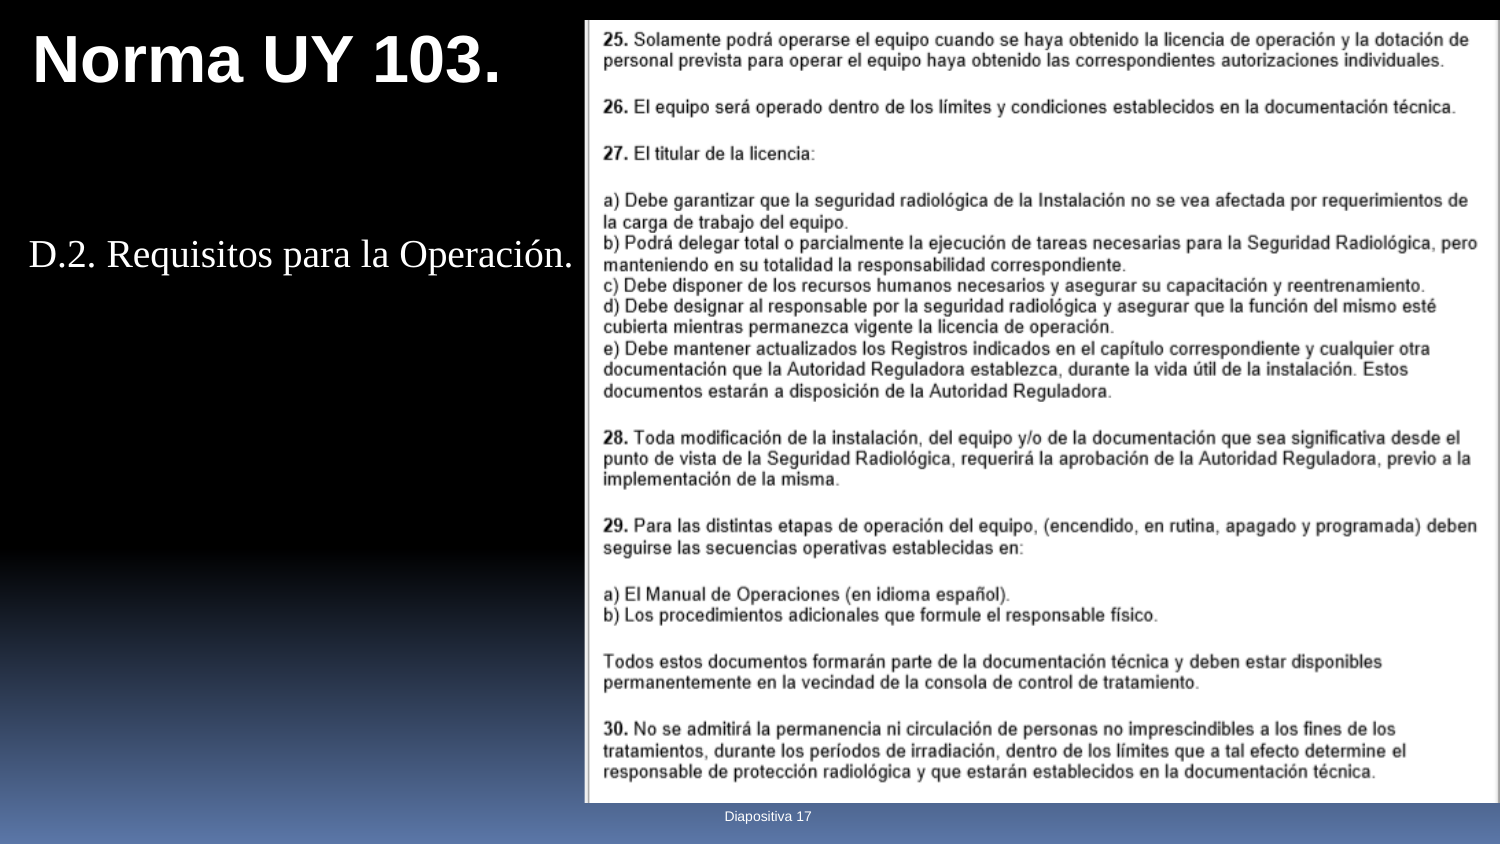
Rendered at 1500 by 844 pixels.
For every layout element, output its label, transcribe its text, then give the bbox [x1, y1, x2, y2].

slide_number Diapositiva 17 [608, 811, 929, 827]
text_box Norma UY 103. [17, 8, 526, 104]
text_box D.2. Requisitos para la Operación. [13, 220, 579, 284]
picture [584, 19, 1500, 803]
